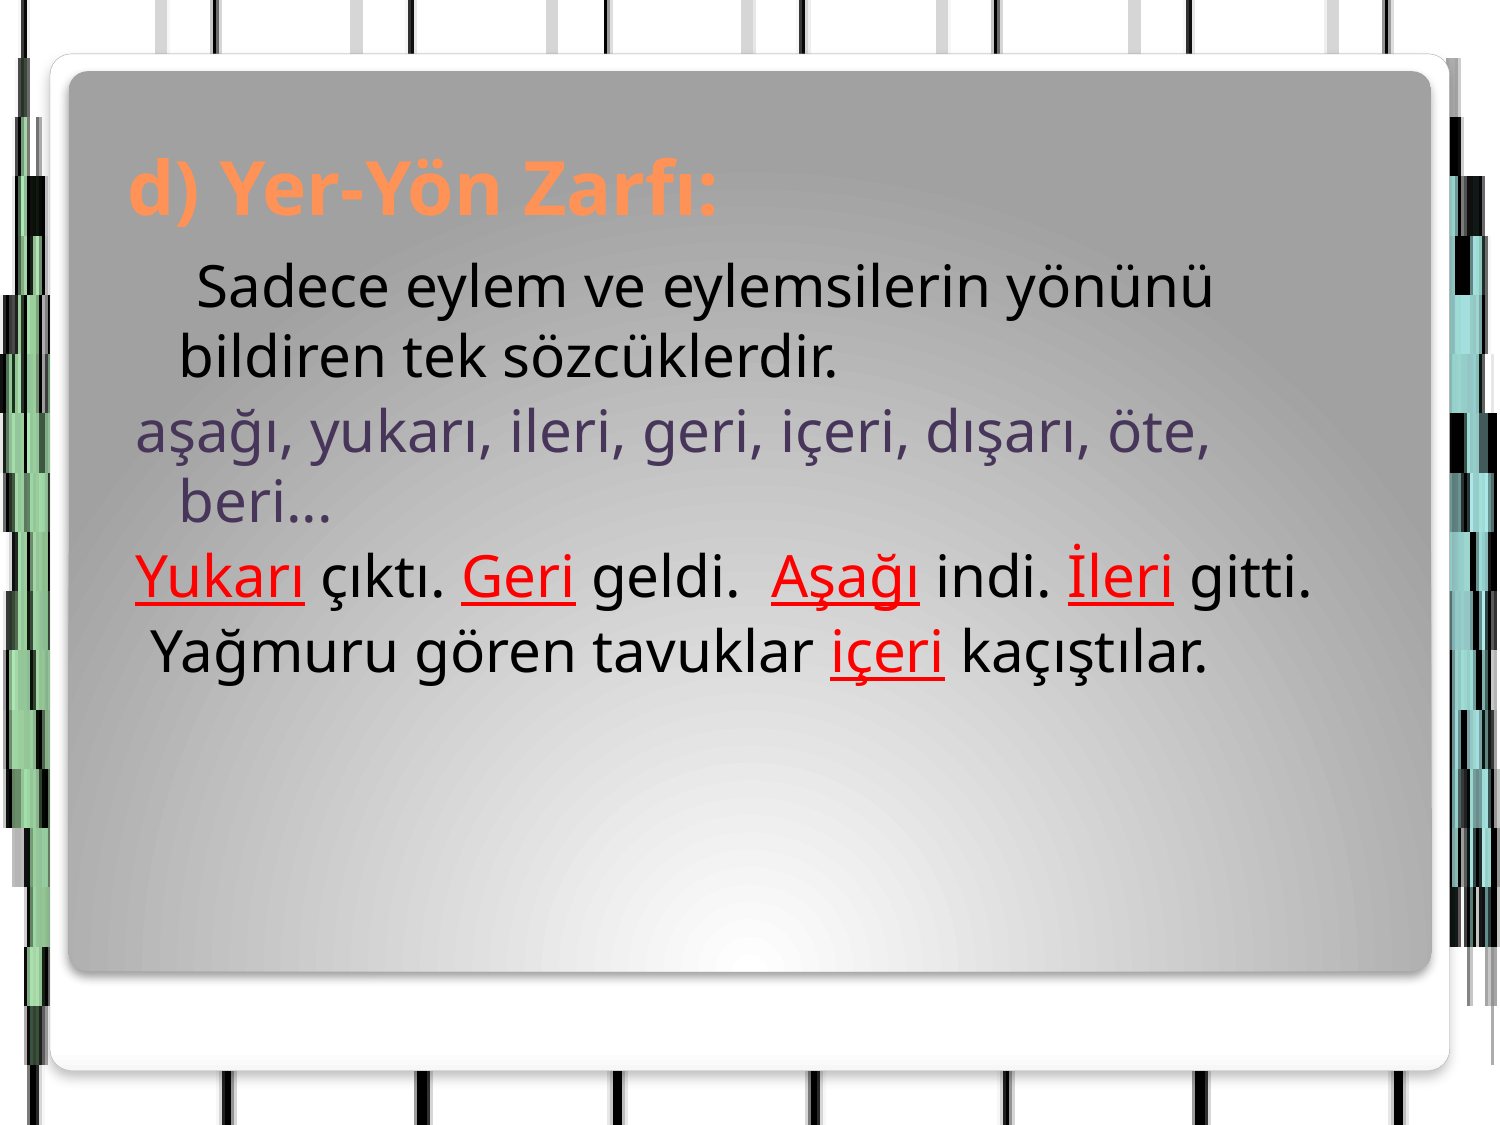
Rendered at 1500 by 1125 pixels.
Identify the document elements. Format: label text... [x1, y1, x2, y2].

title d) Yer-Yön Zarfı: [112, 99, 1388, 238]
picture [0, 0, 1500, 1125]
list Sadece eylem ve eylemsilerin yönünü bildiren tek sözcüklerdir. aşağı, yukarı, ileri, geri, içeri, dışarı, öte, beri... Yukarı çıktı. Geri geldi. Aşağı indi. İleri gitti. Yağmuru gören tavuklar içeri kaçıştılar. [105, 234, 1381, 947]
